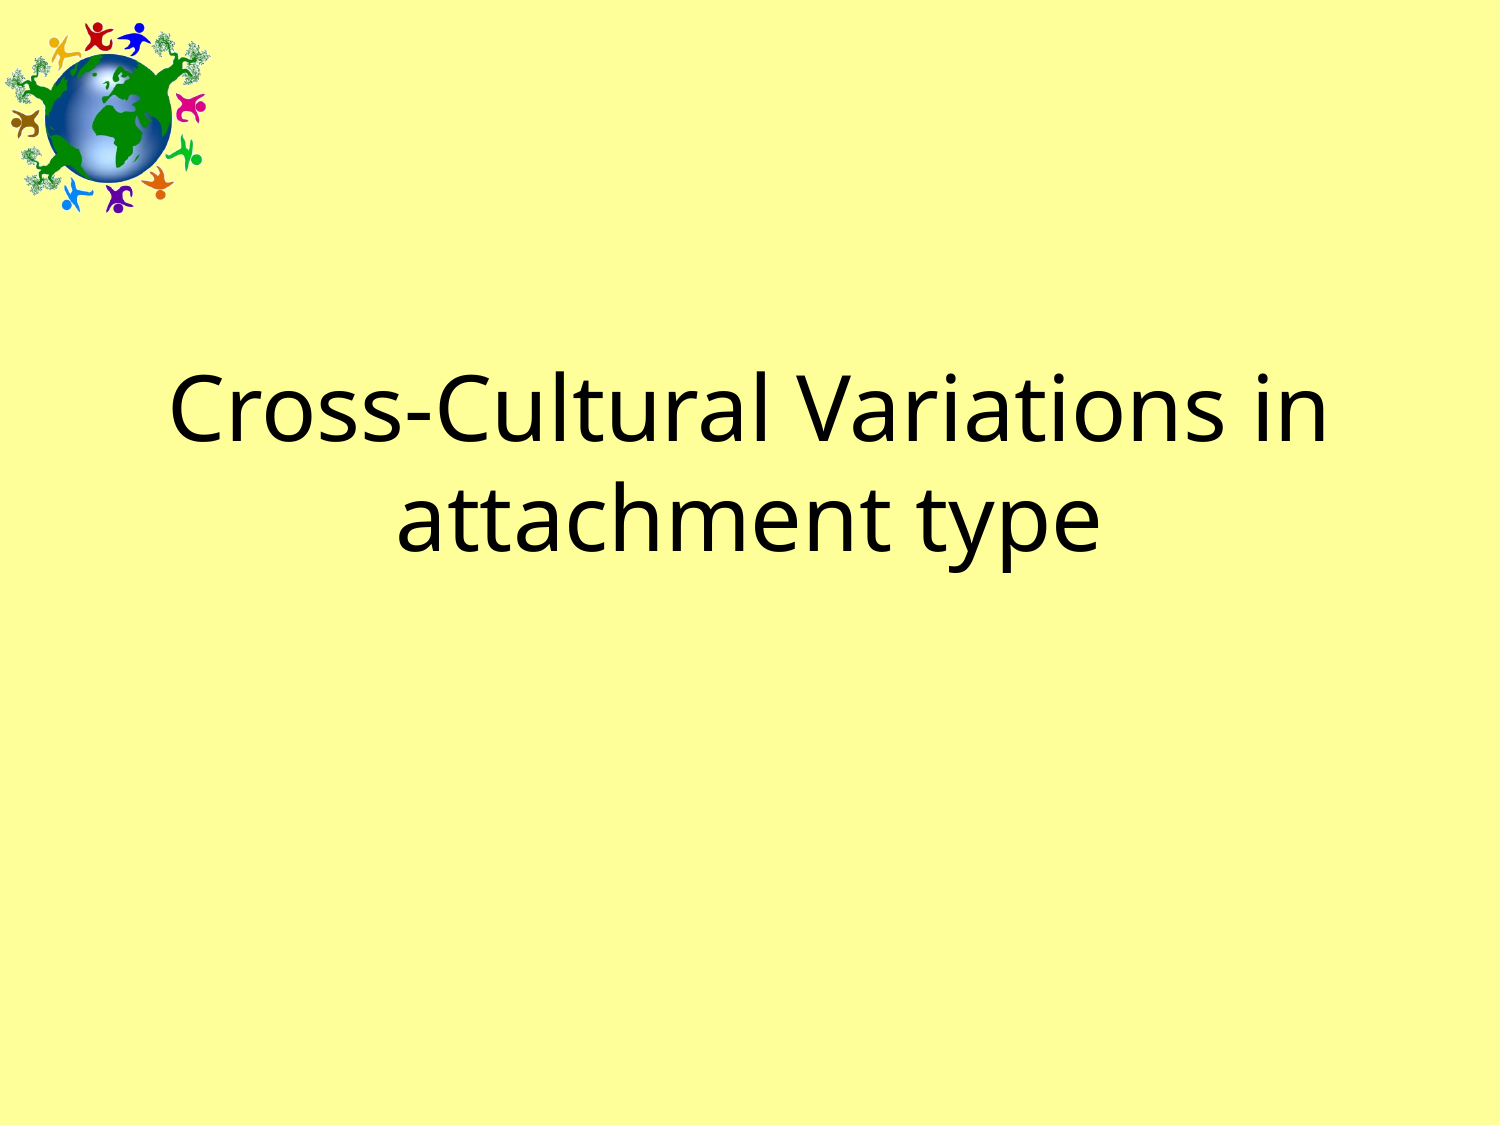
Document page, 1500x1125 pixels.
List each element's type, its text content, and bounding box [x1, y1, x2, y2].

title Cross-Cultural Variations in attachment type [112, 328, 1388, 591]
picture [0, 3, 224, 230]
